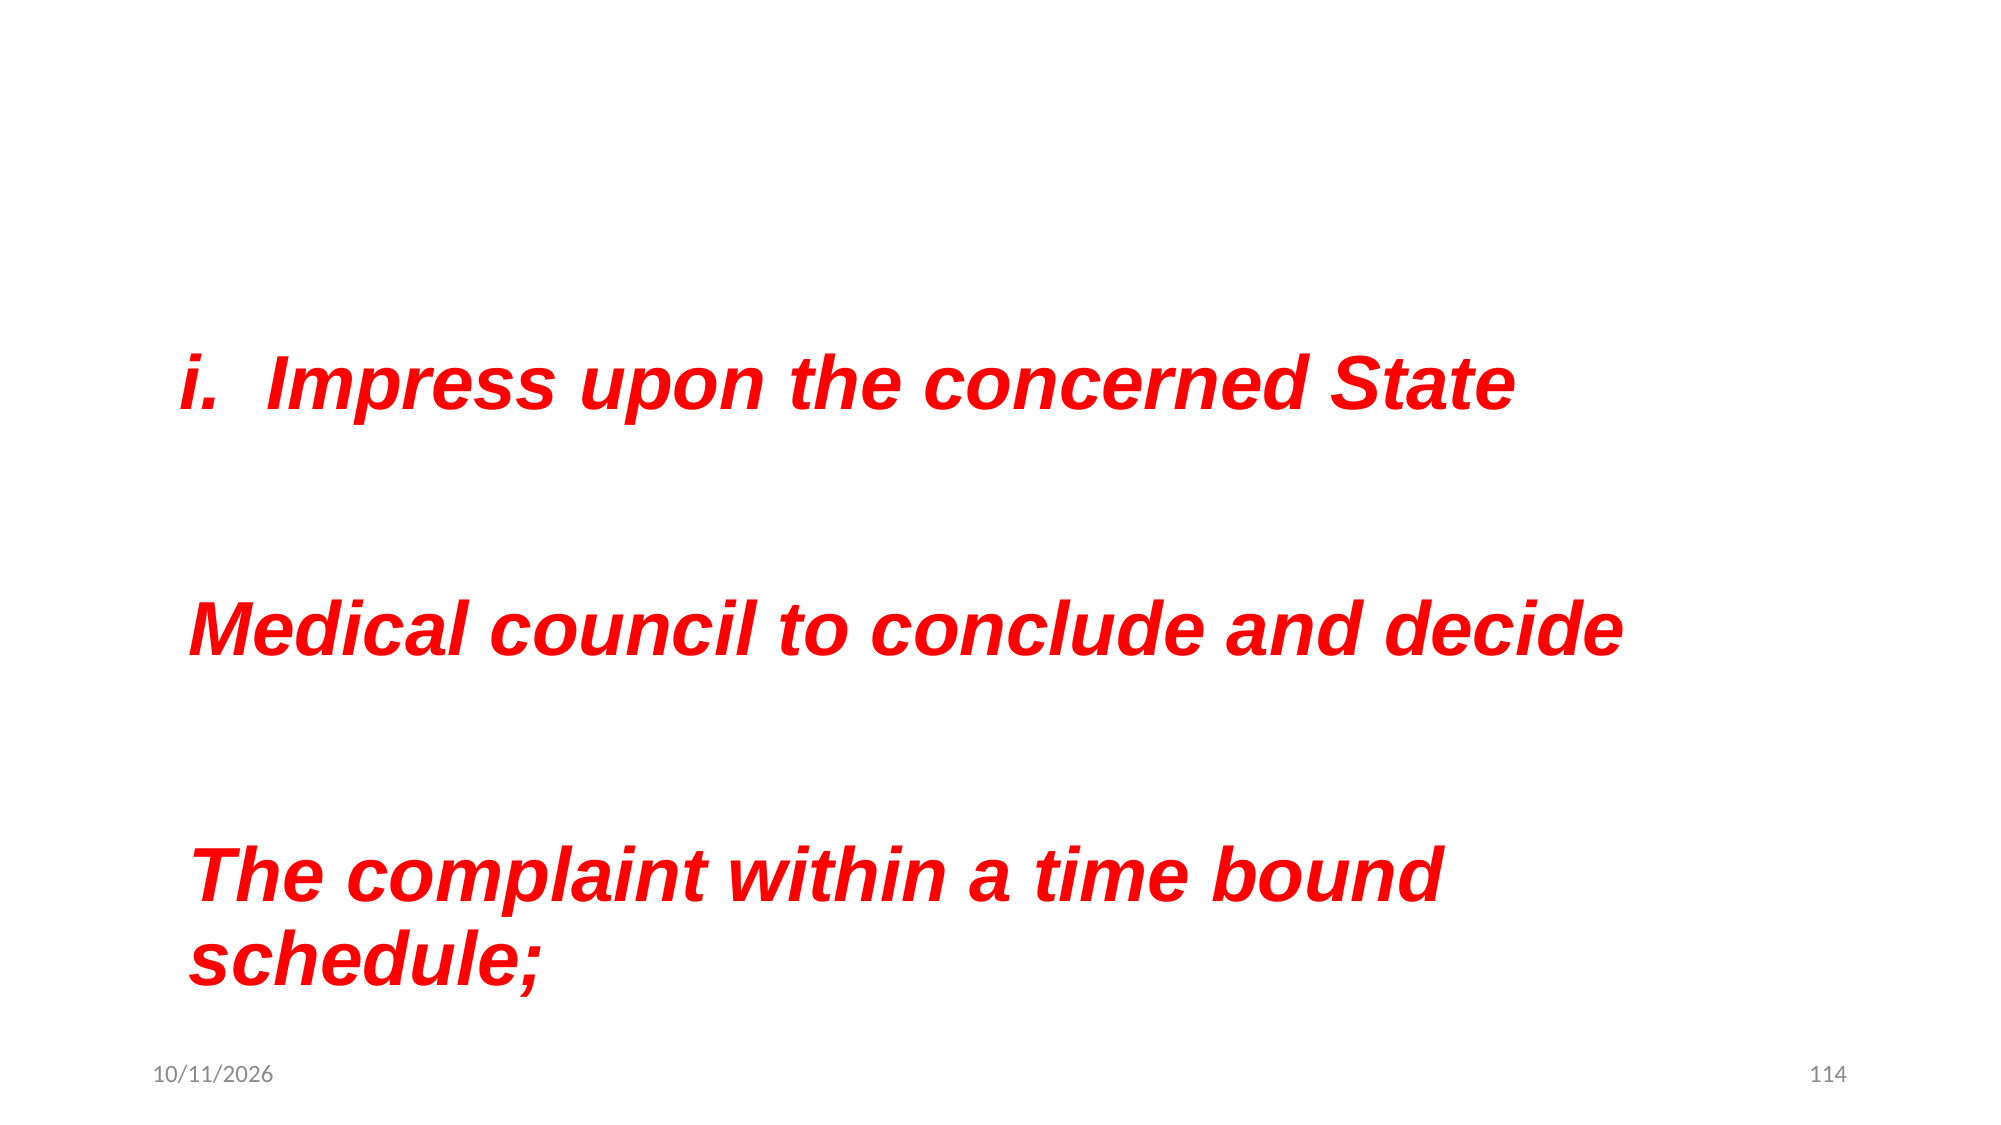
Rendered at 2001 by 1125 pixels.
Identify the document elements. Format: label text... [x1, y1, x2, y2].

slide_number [137, 1042, 588, 1103]
slide_number 114 [1412, 1042, 1863, 1103]
list Impress upon the concerned State Medical council to conclude and decide The complaint within a time bound schedule; [137, 299, 1863, 1014]
